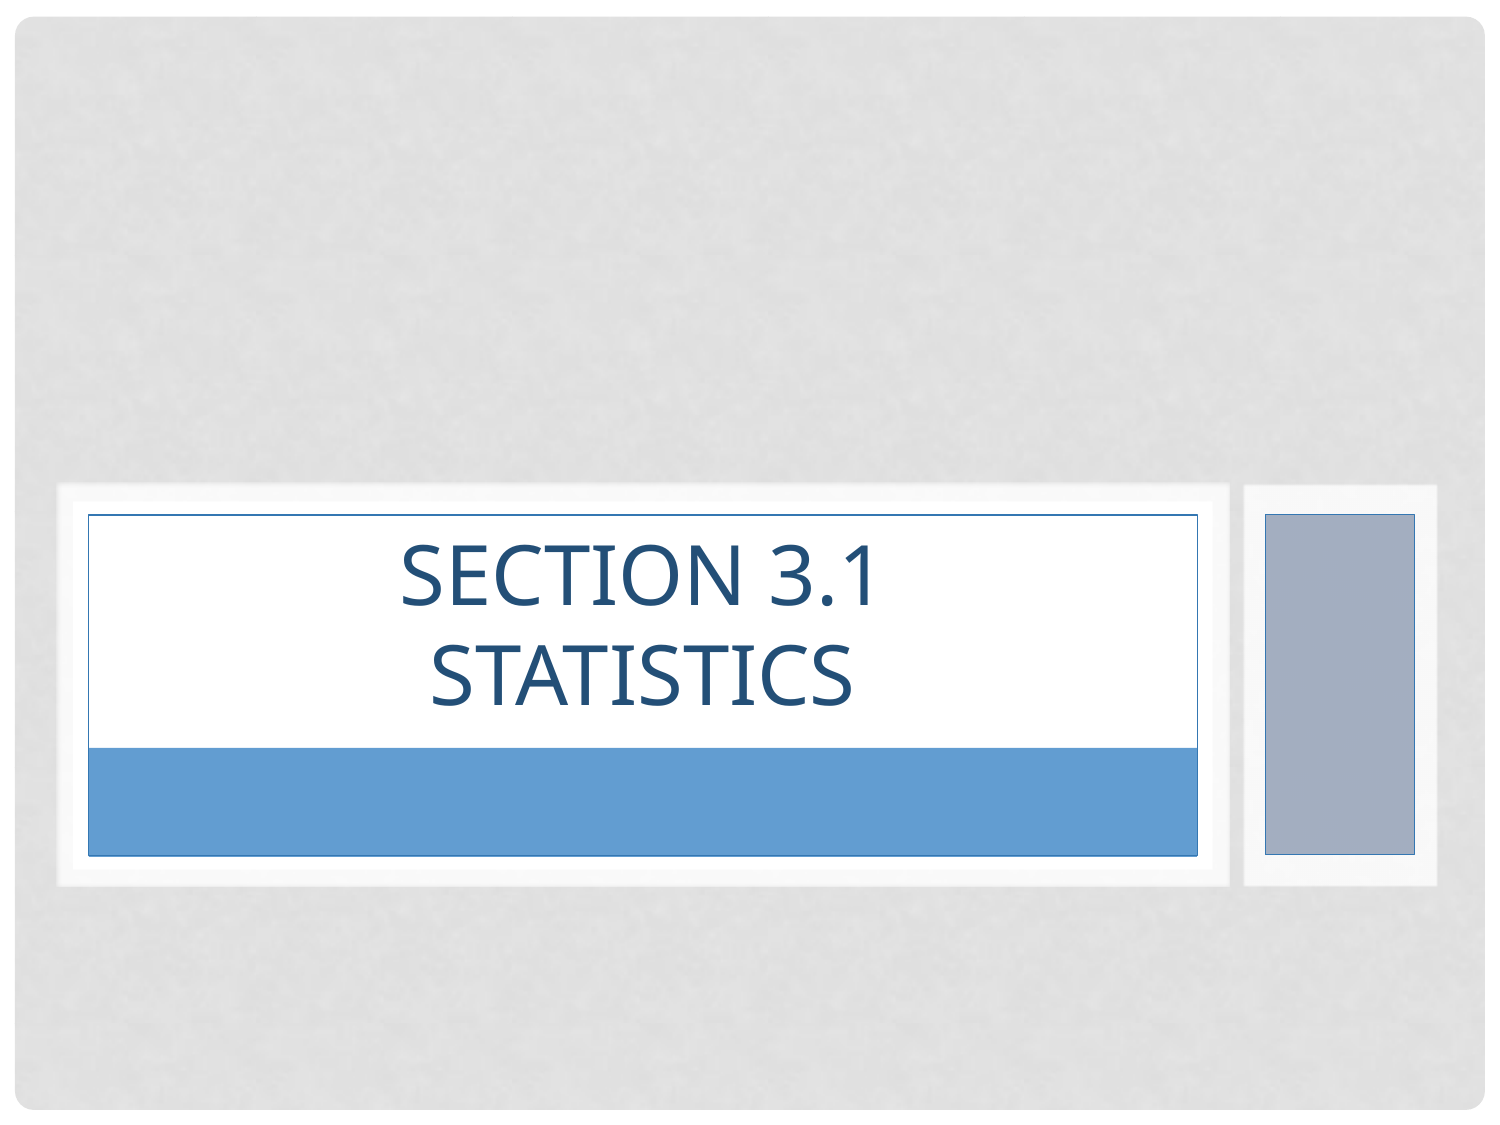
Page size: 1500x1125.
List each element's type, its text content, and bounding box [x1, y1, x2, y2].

title Section 3.1 Statistics [99, 529, 1187, 730]
